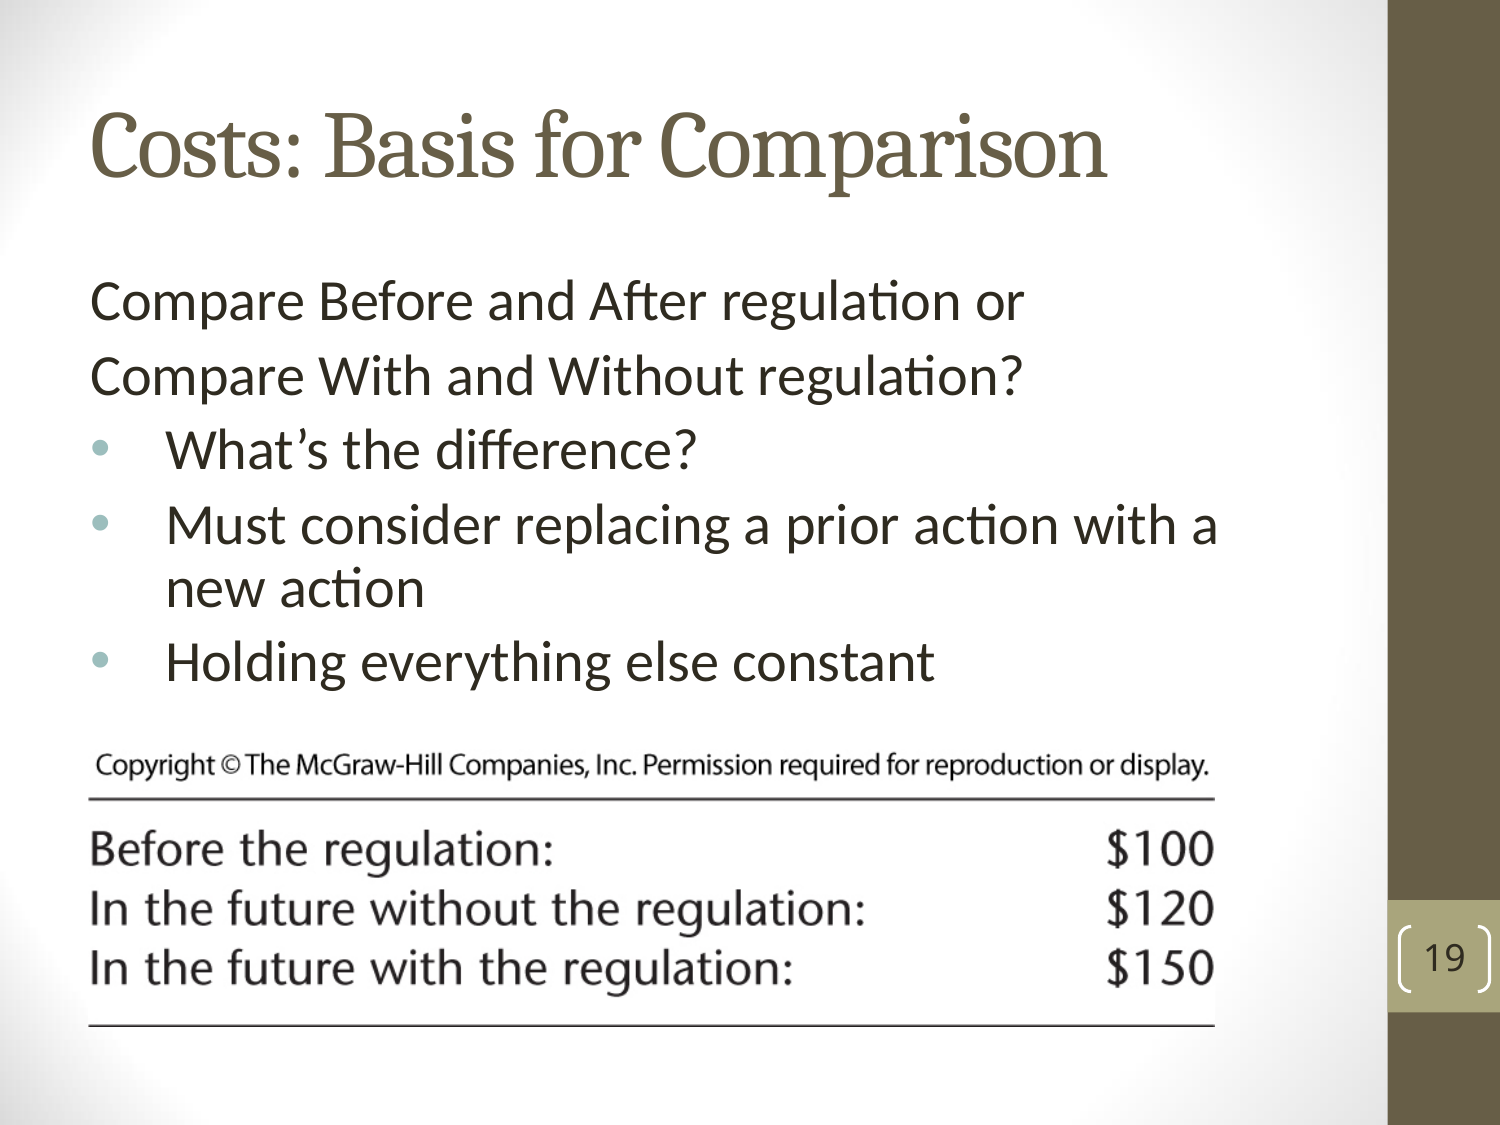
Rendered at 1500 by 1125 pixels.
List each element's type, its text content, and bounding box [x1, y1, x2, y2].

title Costs: Basis for Comparison [75, 45, 1325, 233]
picture [0, 0, 1387, 1125]
list Compare Before and After regulation or Compare With and Without regulation? What’s the difference? Must consider replacing a prior action with a new action Holding everything else constant [75, 262, 1325, 728]
slide_number 19 [1397, 924, 1492, 994]
